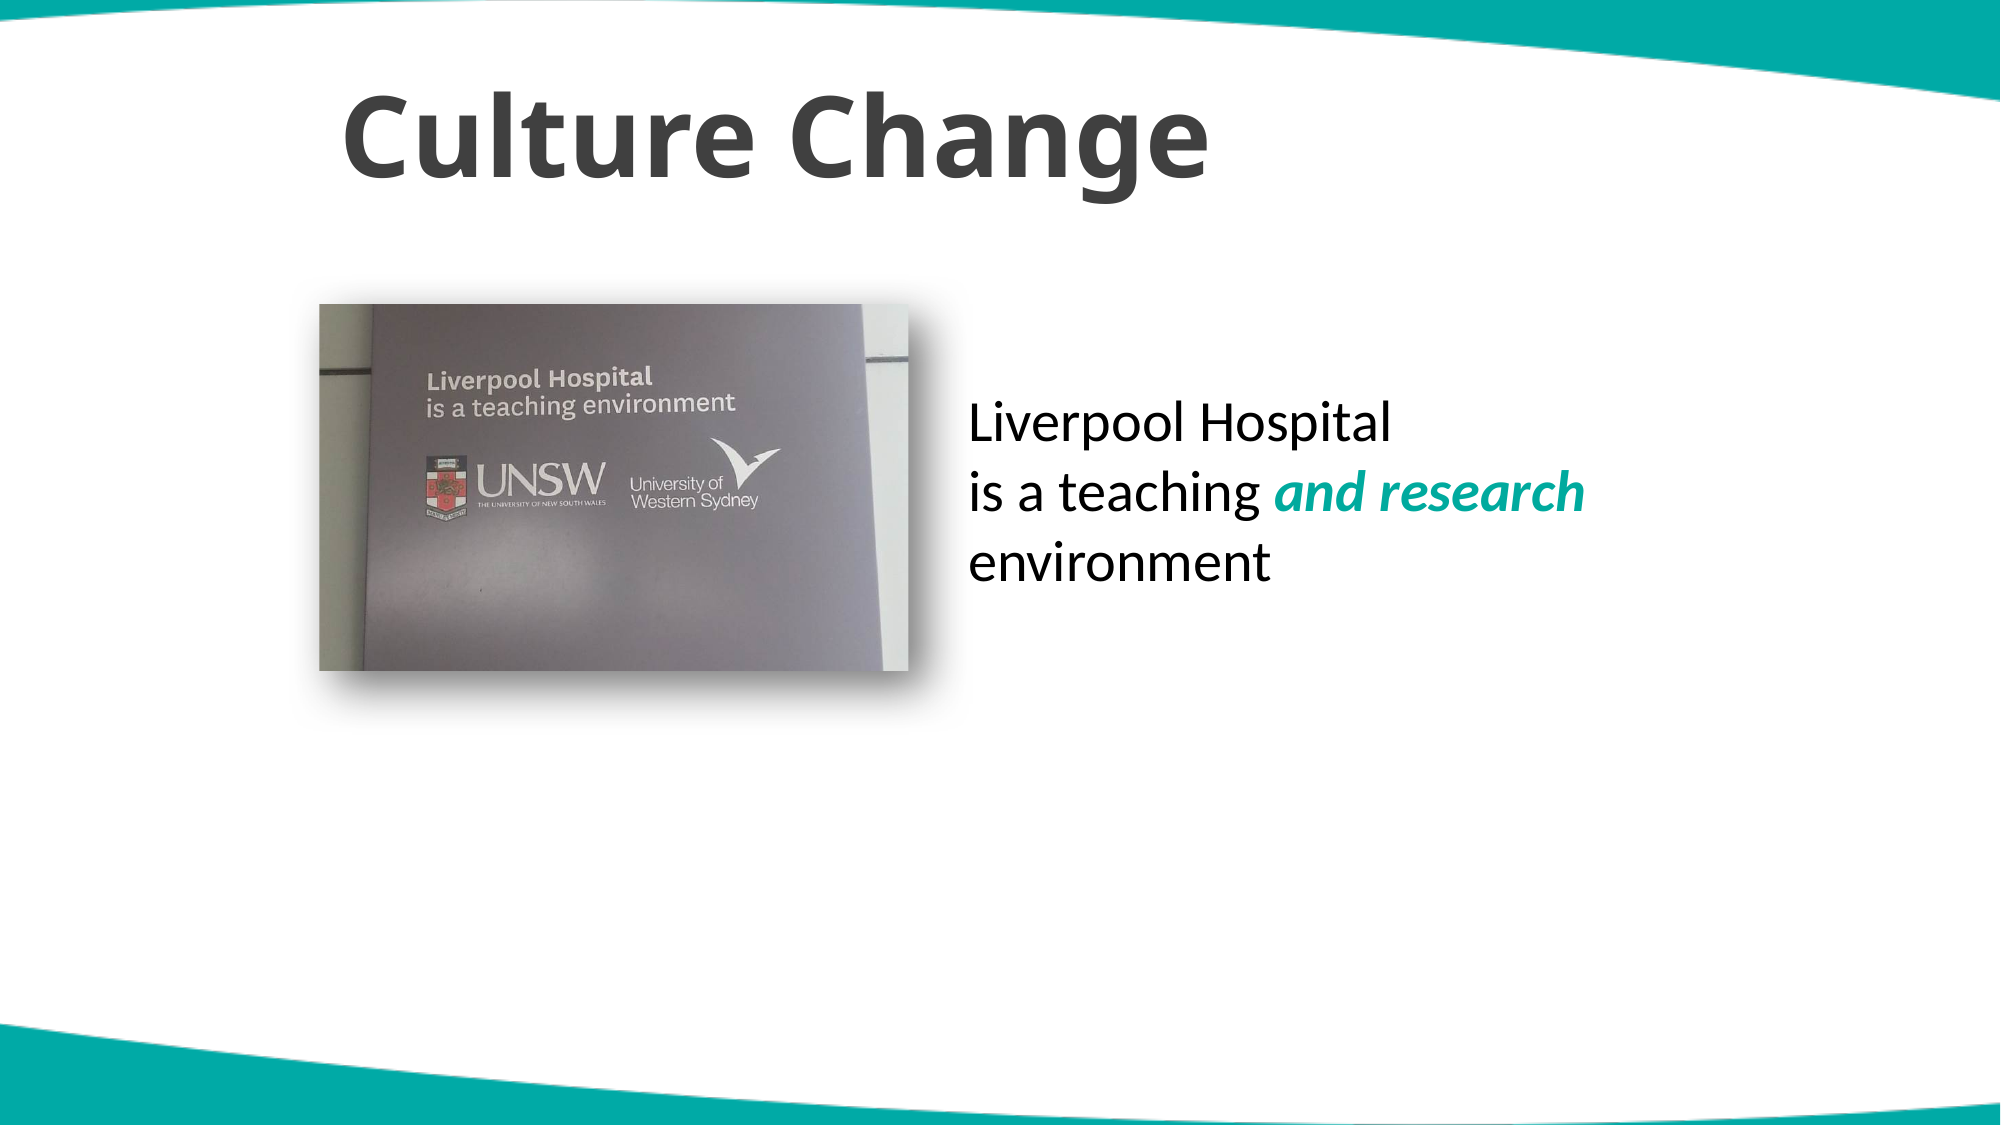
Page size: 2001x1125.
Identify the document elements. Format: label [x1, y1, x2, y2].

picture [319, 304, 909, 671]
text_box [0, 0, 2000, 1125]
